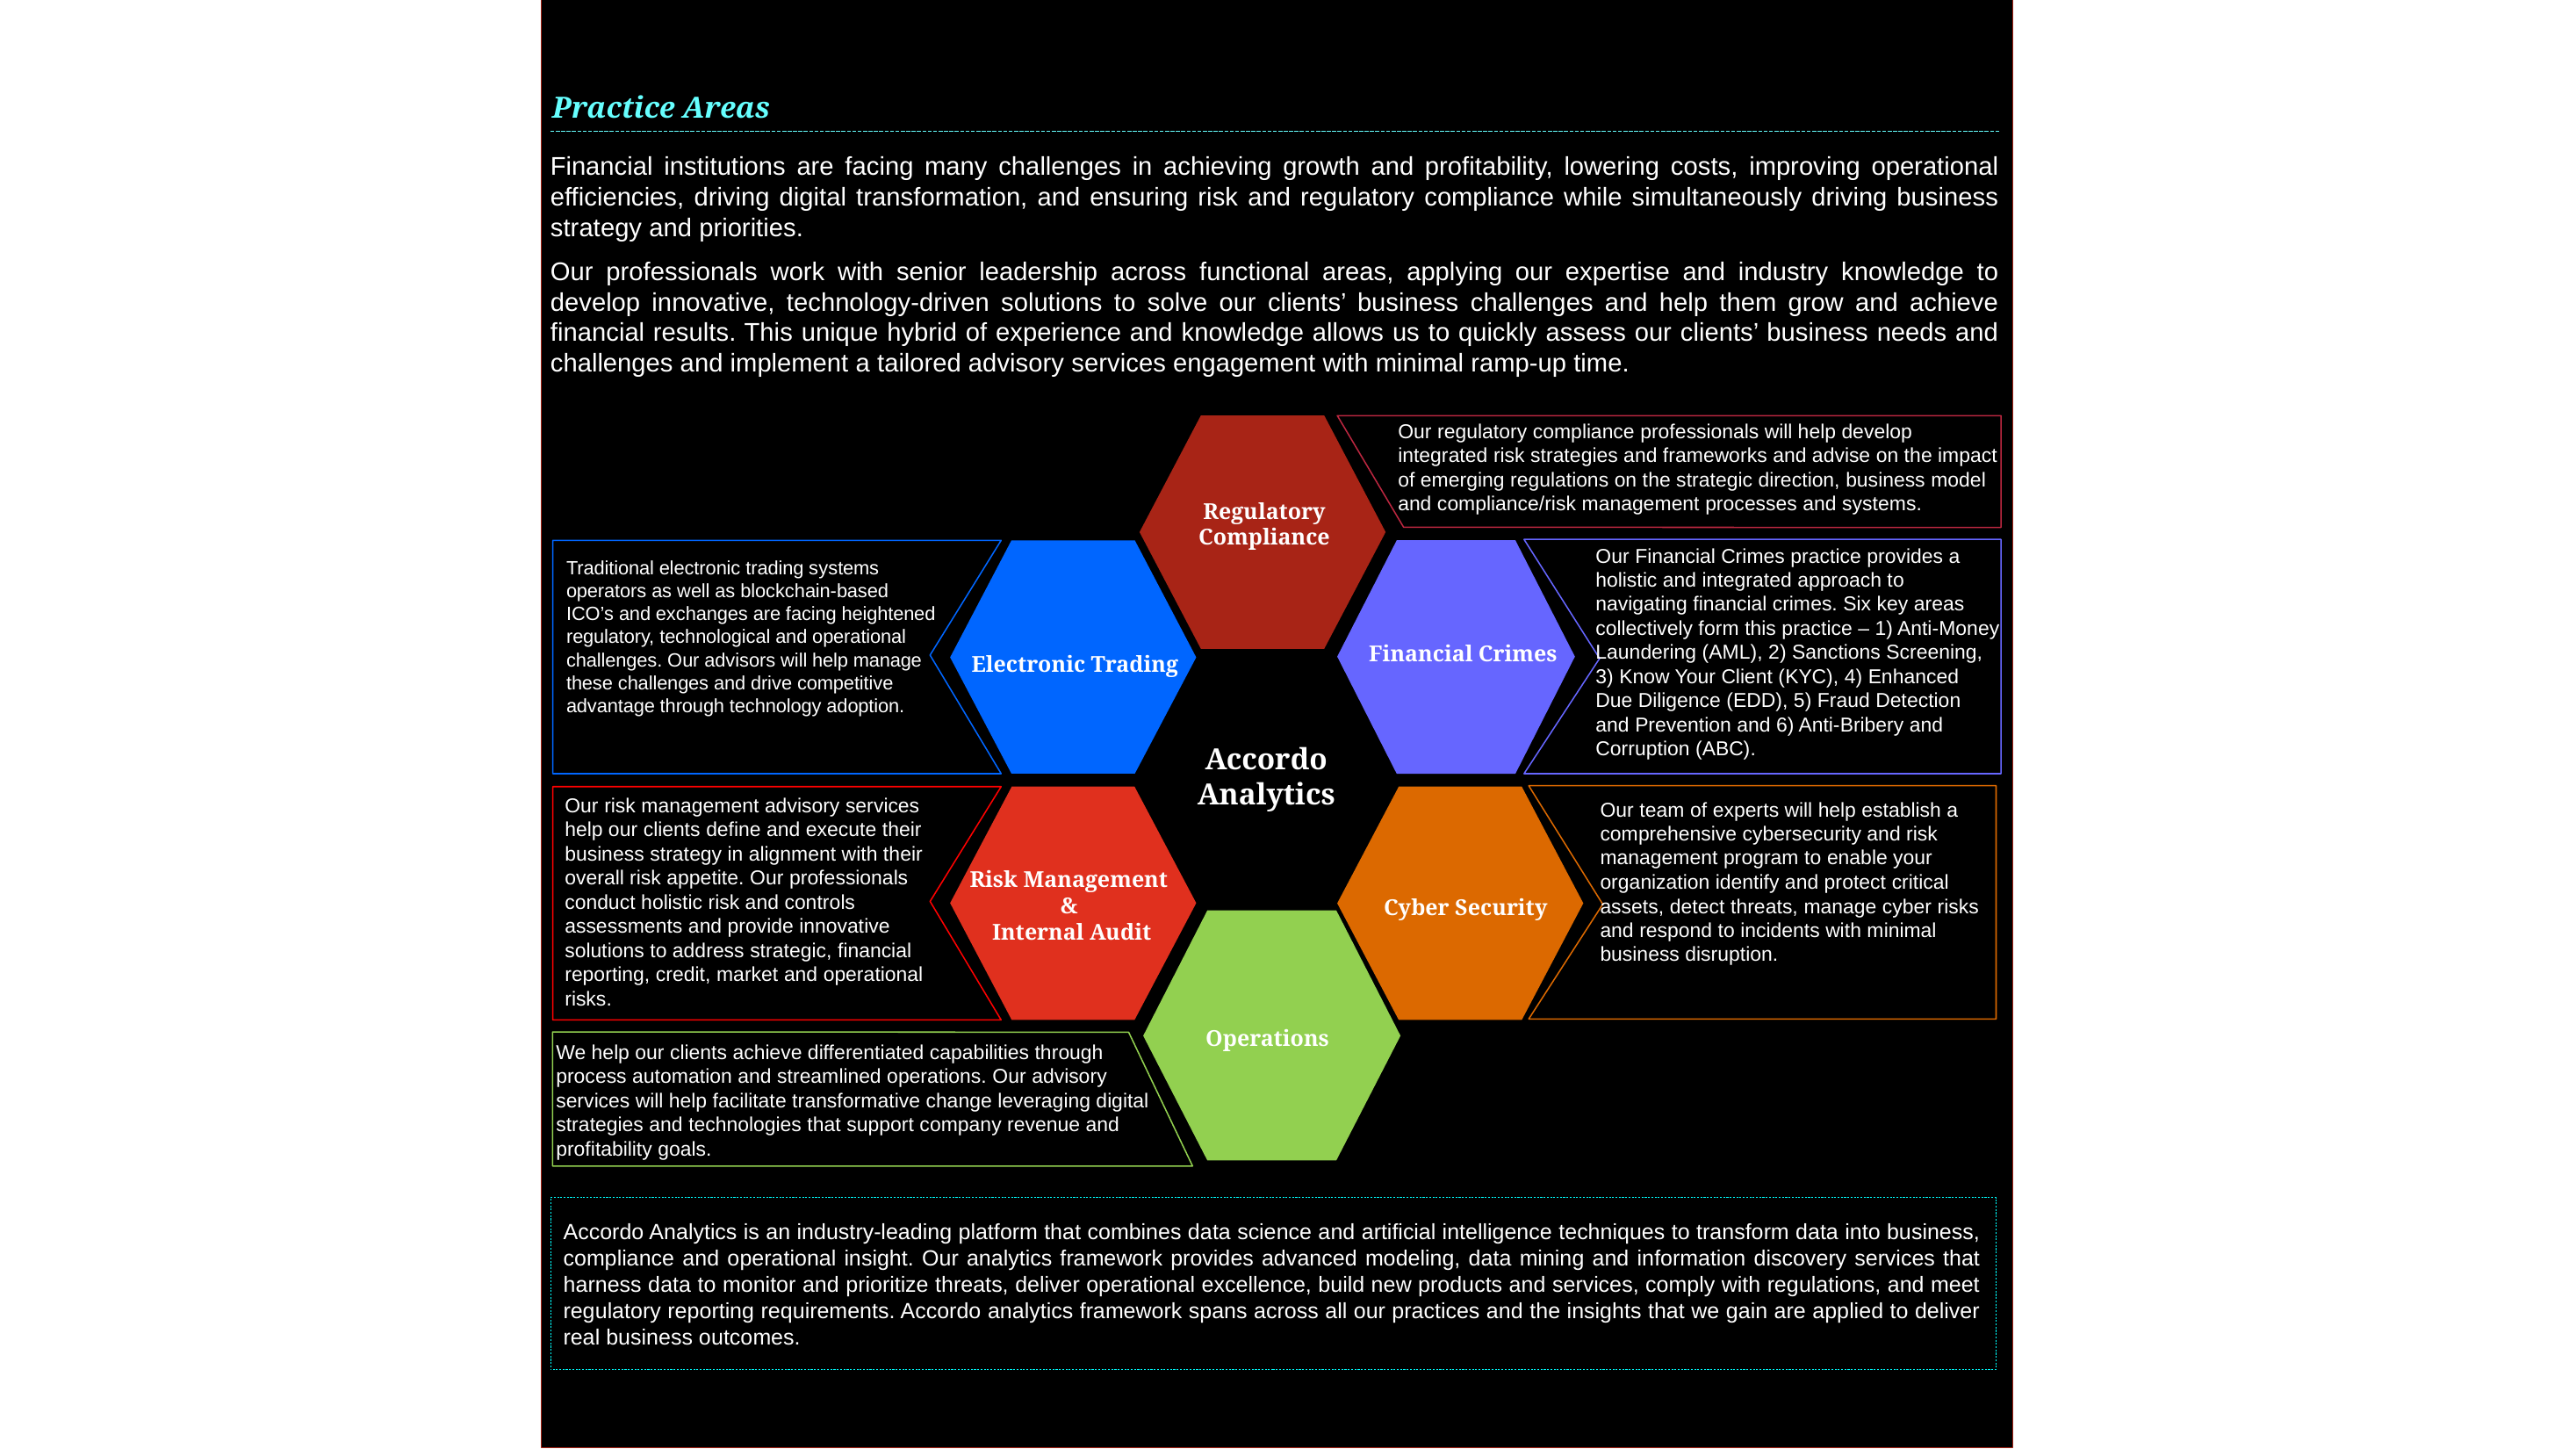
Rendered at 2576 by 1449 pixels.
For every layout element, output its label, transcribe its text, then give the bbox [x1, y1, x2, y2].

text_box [552, 415, 2002, 1167]
text_box Accordo Analytics is an industry-leading platform that combines data science and artificial intelligence techniques to transform data into business, compliance and operational insight. Our analytics framework provides advanced modeling, data mining and information discovery services that harness data to monitor and prioritize threats, deliver operational excellence, build new products and services, comply with regulations, and meet regulatory reporting requirements. Accordo analytics framework spans across all our practices and the insights that we gain are applied to deliver real business outcomes. [549, 1196, 1998, 1372]
text_box Practice Areas [550, 89, 1482, 125]
text_box [539, 0, 2014, 1449]
text_box Financial institutions are facing many challenges in achieving growth and profitability, lowering costs, improving operational efficiencies, driving digital transformation, and ensuring risk and regulatory compliance while simultaneously driving business strategy and priorities. Our professionals work with senior leadership across functional areas, applying our expertise and industry knowledge to develop innovative, technology-driven solutions to solve our clients’ business challenges and help them grow and achieve financial results. This unique hybrid of experience and knowledge allows us to quickly assess our clients’ business needs and challenges and implement a tailored advisory services engagement with minimal ramp-up time. [550, 149, 2001, 392]
